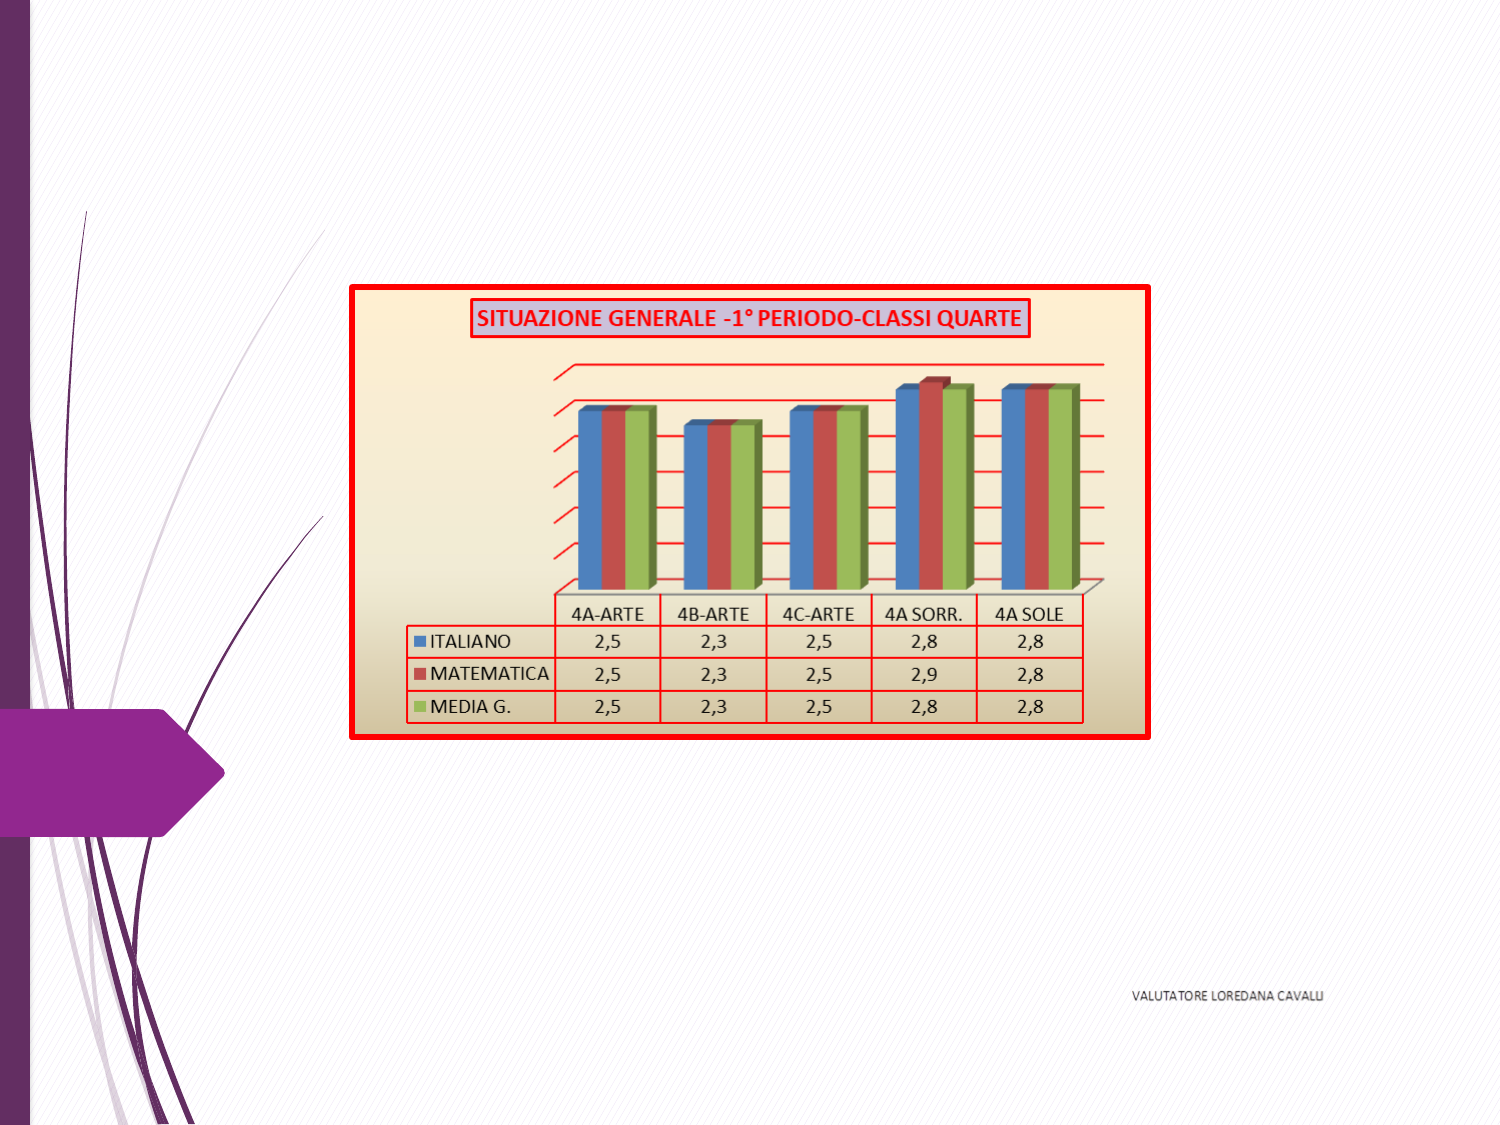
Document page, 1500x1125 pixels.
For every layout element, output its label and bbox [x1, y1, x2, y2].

picture [1132, 987, 1500, 1017]
picture [349, 284, 1151, 740]
